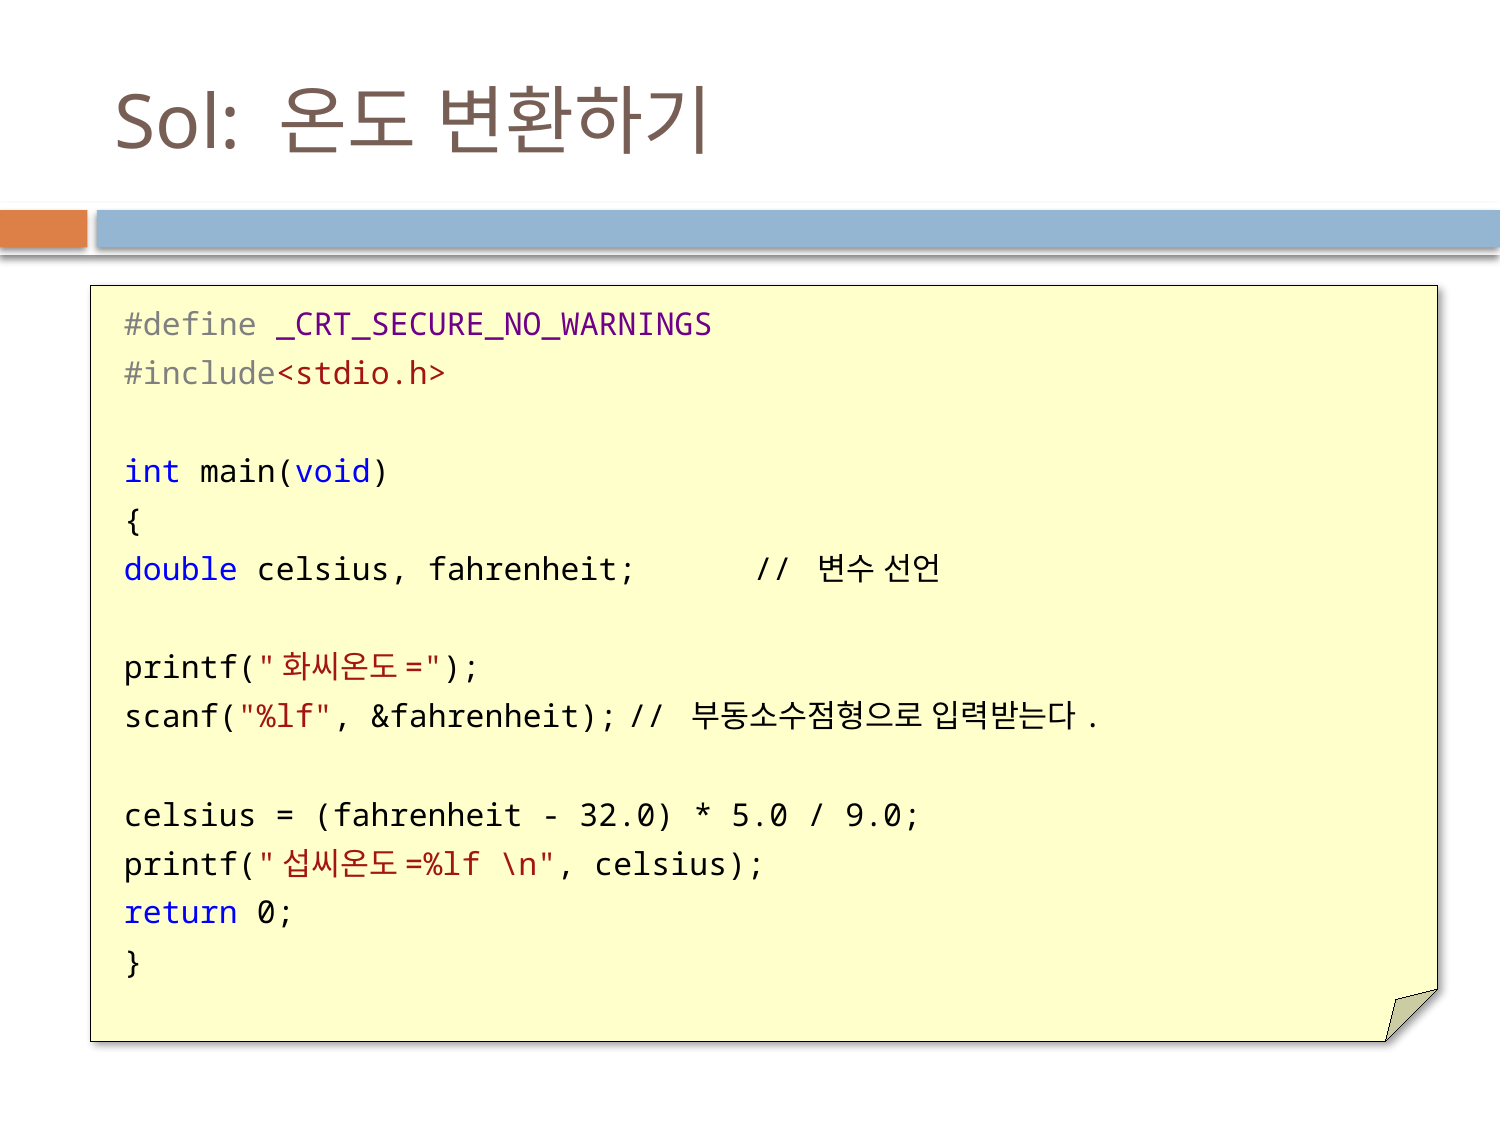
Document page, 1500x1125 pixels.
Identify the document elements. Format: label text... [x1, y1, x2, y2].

text_box #define _CRT_SECURE_NO_WARNINGS #include<stdio.h> int main(void) { double celsius, fahrenheit; // 변수 선언 printf("화씨온도="); scanf("%lf", &fahrenheit); // 부동소수점형으로 입력받는다. celsius = (fahrenheit - 32.0) * 5.0 / 9.0; printf("섭씨온도=%lf \n", celsius); return 0; } [90, 285, 1438, 1042]
title Sol: 온도 변환하기 [99, 37, 1438, 200]
